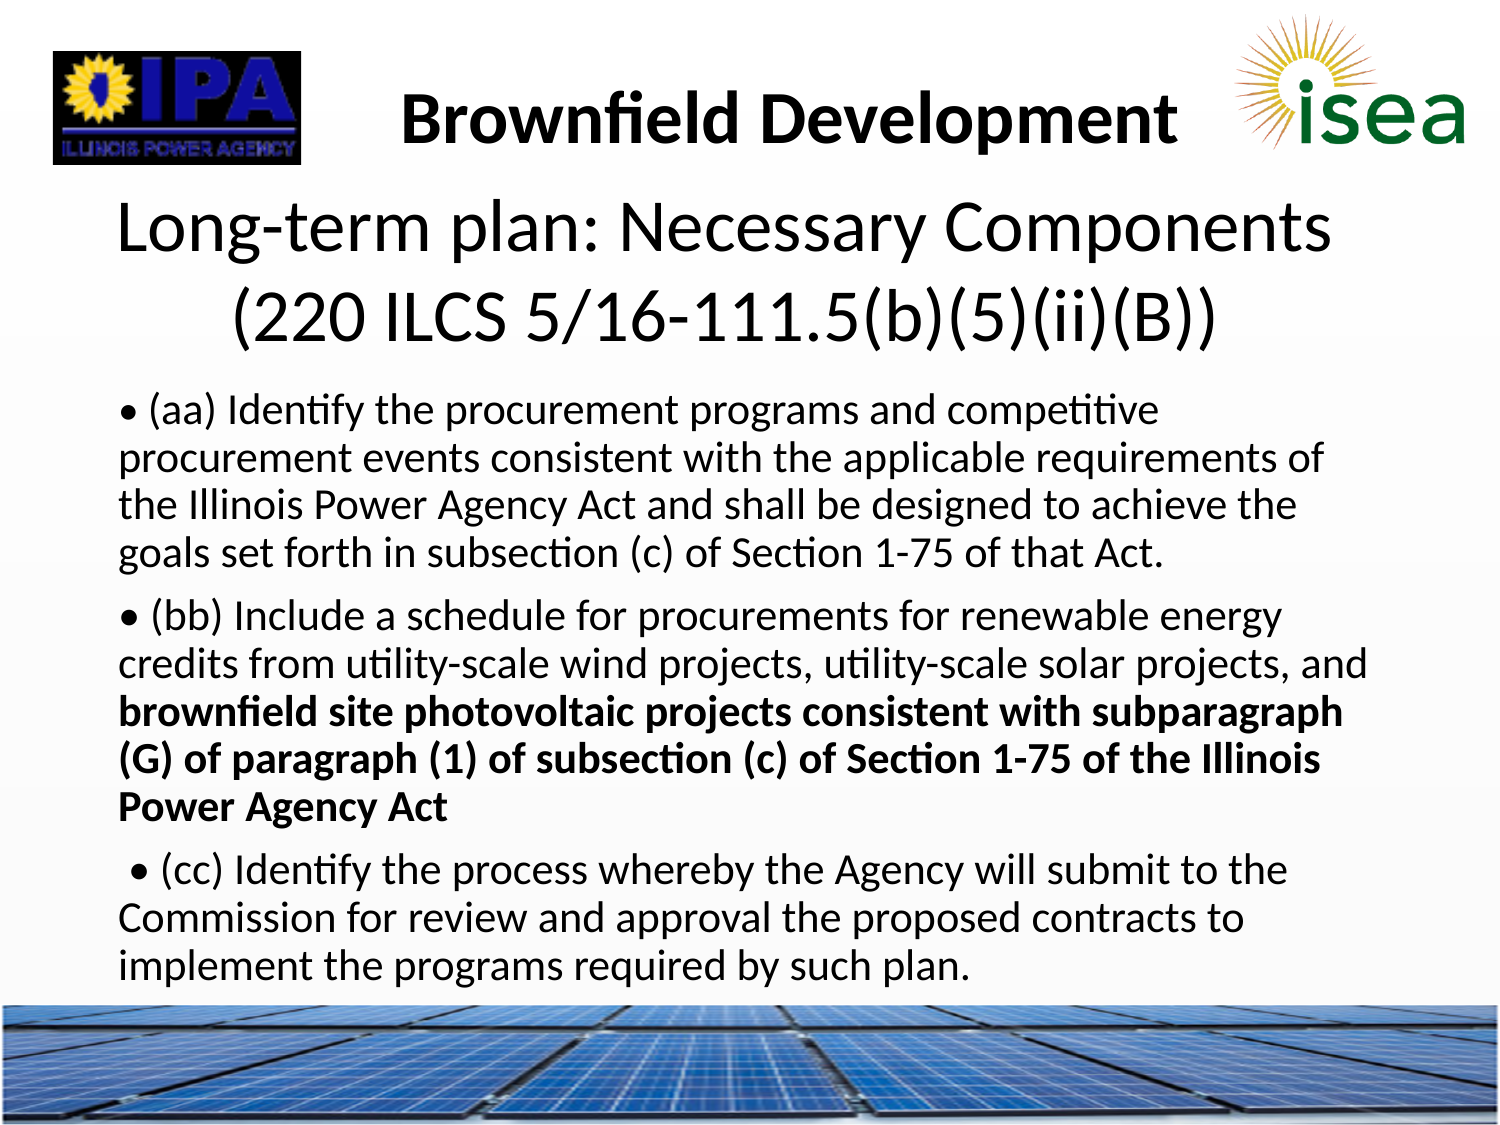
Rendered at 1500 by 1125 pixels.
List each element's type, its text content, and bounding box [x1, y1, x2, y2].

picture [0, 1004, 1500, 1125]
list • (aa) Identify the procurement programs and competitive procurement events consistent with the applicable requirements of the Illinois Power Agency Act and shall be designed to achieve the goals set forth in subsection (c) of Section 1-75 of that Act. • (bb) Include a schedule for procurements for renewable energy credits from utility-scale wind projects, utility-scale solar projects, and brownfield site photovoltaic projects consistent with subparagraph (G) of paragraph (1) of subsection (c) of Section 1-75 of the Illinois Power Agency Act • (cc) Identify the process whereby the Agency will submit to the Commission for review and approval the proposed contracts to implement the programs required by such plan. [103, 378, 1397, 1008]
picture [52, 51, 302, 165]
picture [1234, 14, 1474, 150]
text_box Long-term plan: Necessary Components (220 ILCS 5/16-111.5(b)(5)(ii)(B)) [53, 169, 1397, 365]
text_box Brownfield Development [361, 61, 1219, 167]
